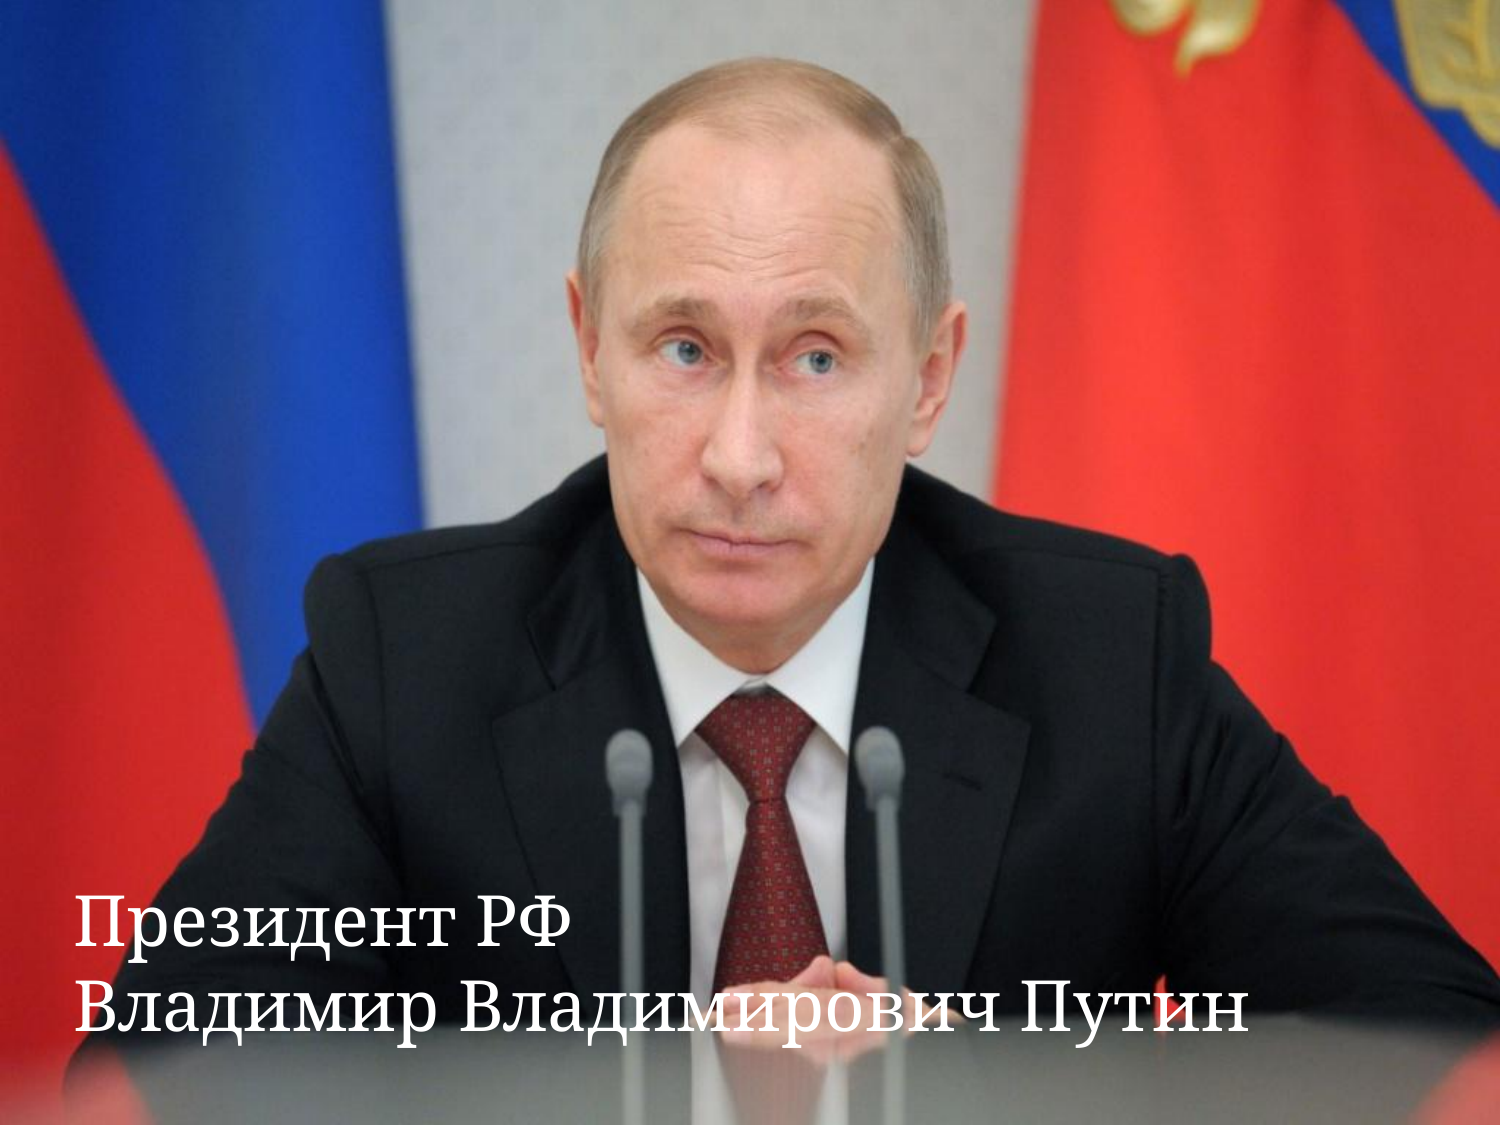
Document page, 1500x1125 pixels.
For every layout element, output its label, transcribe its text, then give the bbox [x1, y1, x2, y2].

picture [0, 0, 1500, 1125]
title Президент РФ Владимир Владимирович Путин [58, 867, 1409, 1055]
